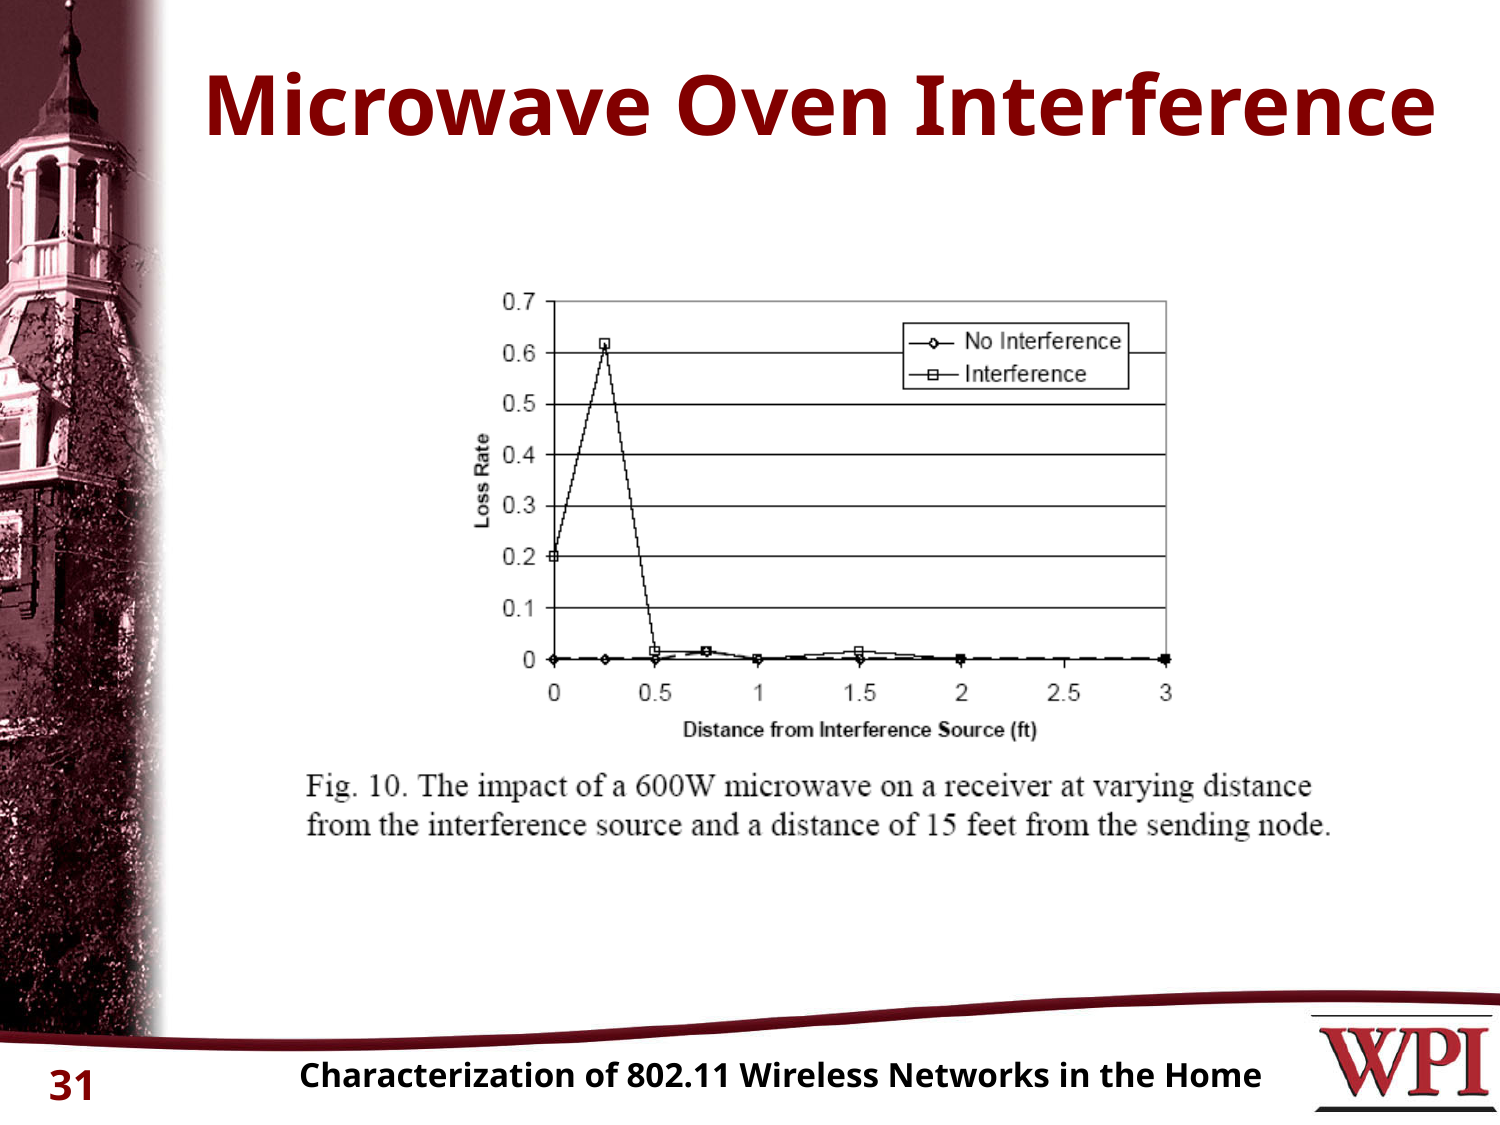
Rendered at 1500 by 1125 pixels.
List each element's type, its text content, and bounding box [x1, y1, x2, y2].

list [299, 282, 1344, 857]
slide_number 31 [0, 1051, 113, 1125]
title Microwave Oven Interference [159, 18, 1483, 185]
footer Characterization of 802.11 Wireless Networks in the Home [257, 1046, 1306, 1091]
picture [0, 0, 1500, 1125]
